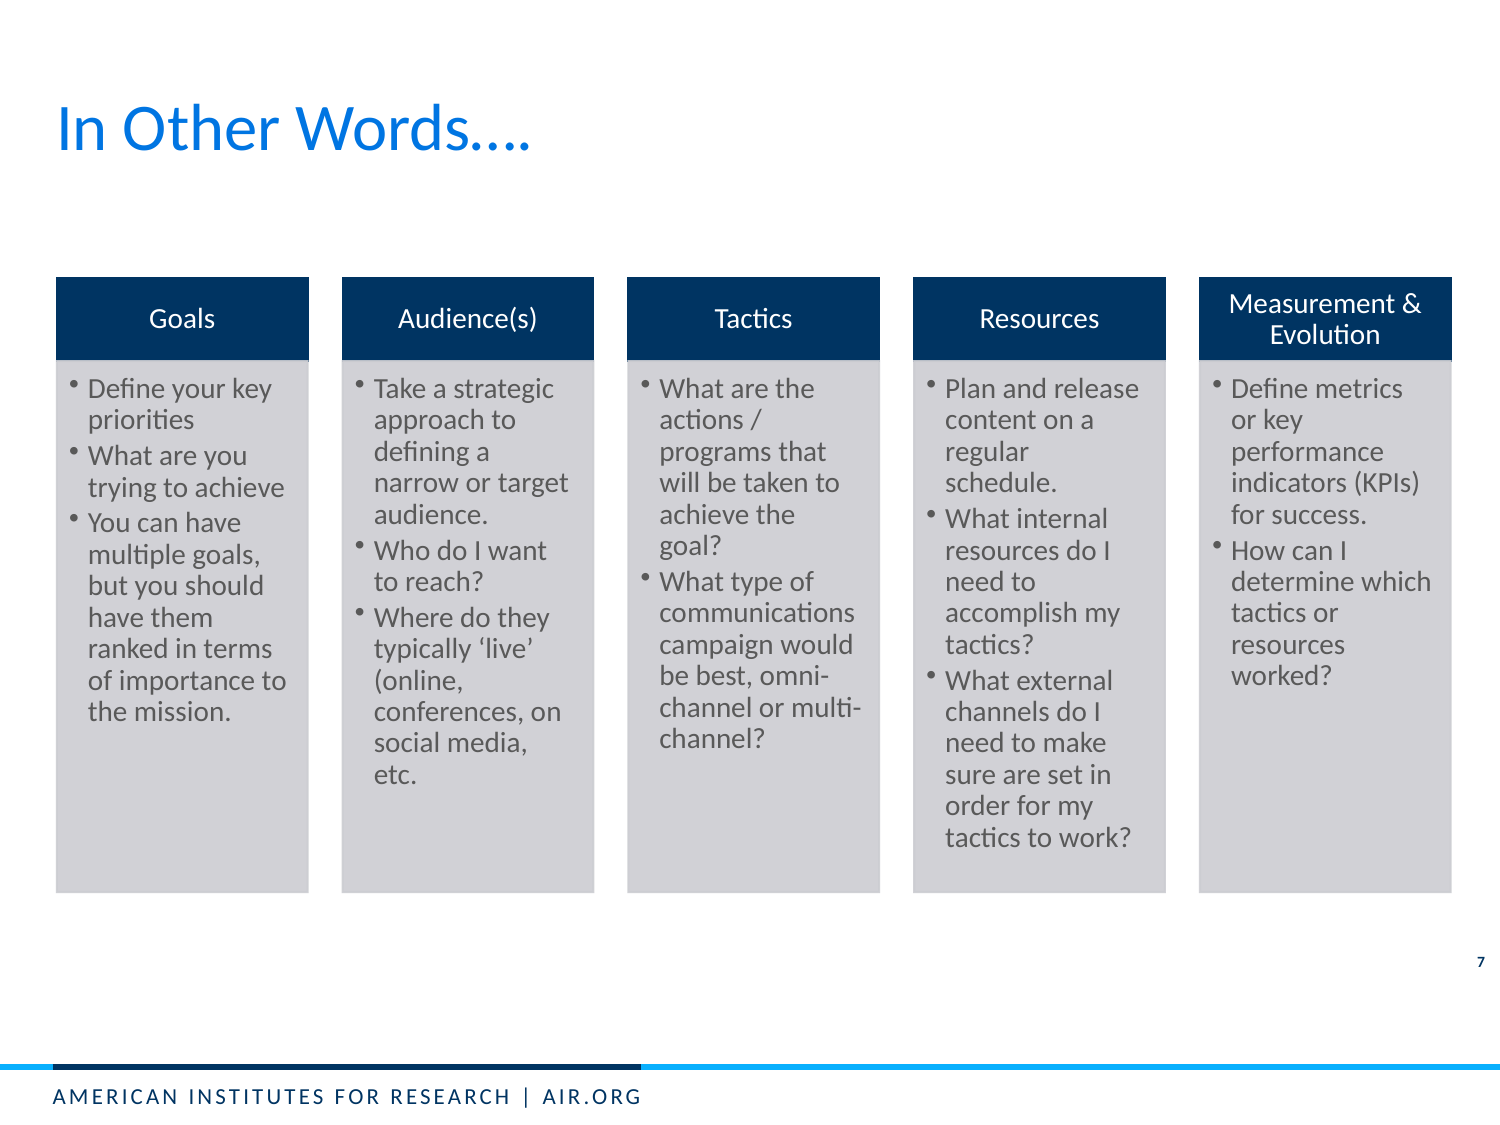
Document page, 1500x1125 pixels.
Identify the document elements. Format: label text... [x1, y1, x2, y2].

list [56, 187, 1452, 983]
slide_number 7 [1477, 951, 1485, 971]
title In Other Words…. [56, 0, 1452, 164]
